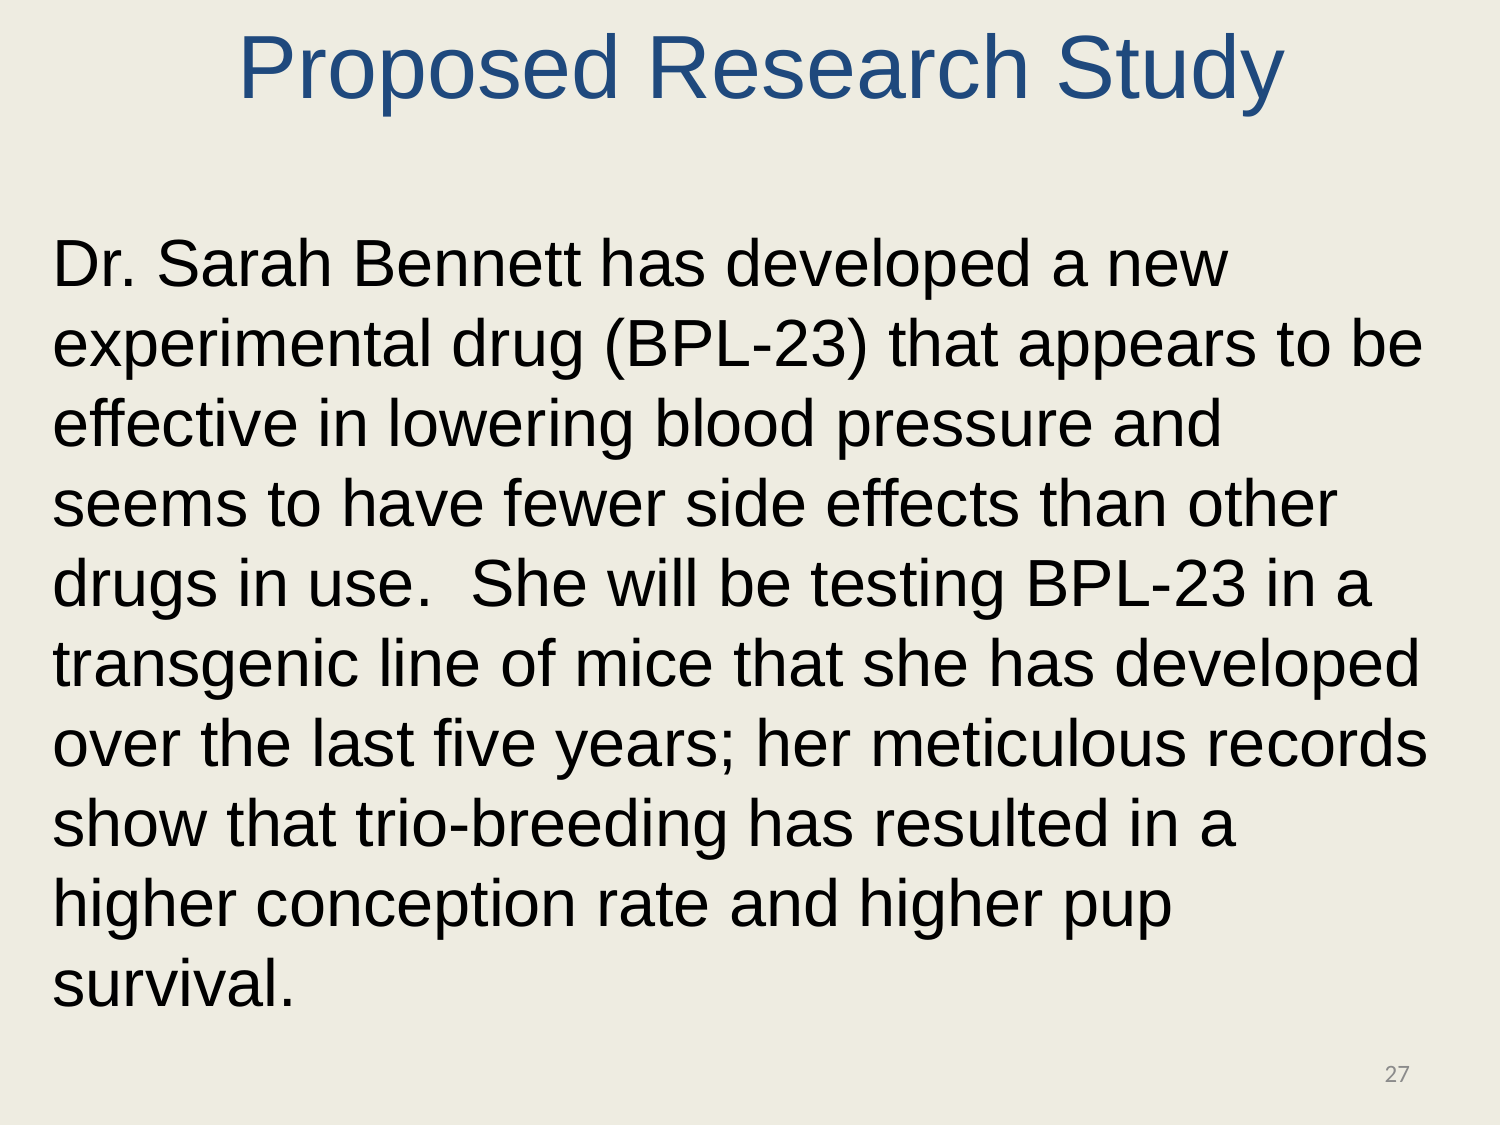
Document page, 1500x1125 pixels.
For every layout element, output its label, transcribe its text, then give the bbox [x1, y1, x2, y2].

list Dr. Sarah Bennett has developed a new experimental drug (BPL-23) that appears to be effective in lowering blood pressure and seems to have fewer side effects than other drugs in use. She will be testing BPL-23 in a transgenic line of mice that she has developed over the last five years; her meticulous records show that trio-breeding has resulted in a higher conception rate and higher pup survival. [37, 212, 1450, 950]
title Proposed Research Study [212, 0, 1313, 125]
slide_number 27 [1074, 1042, 1425, 1103]
